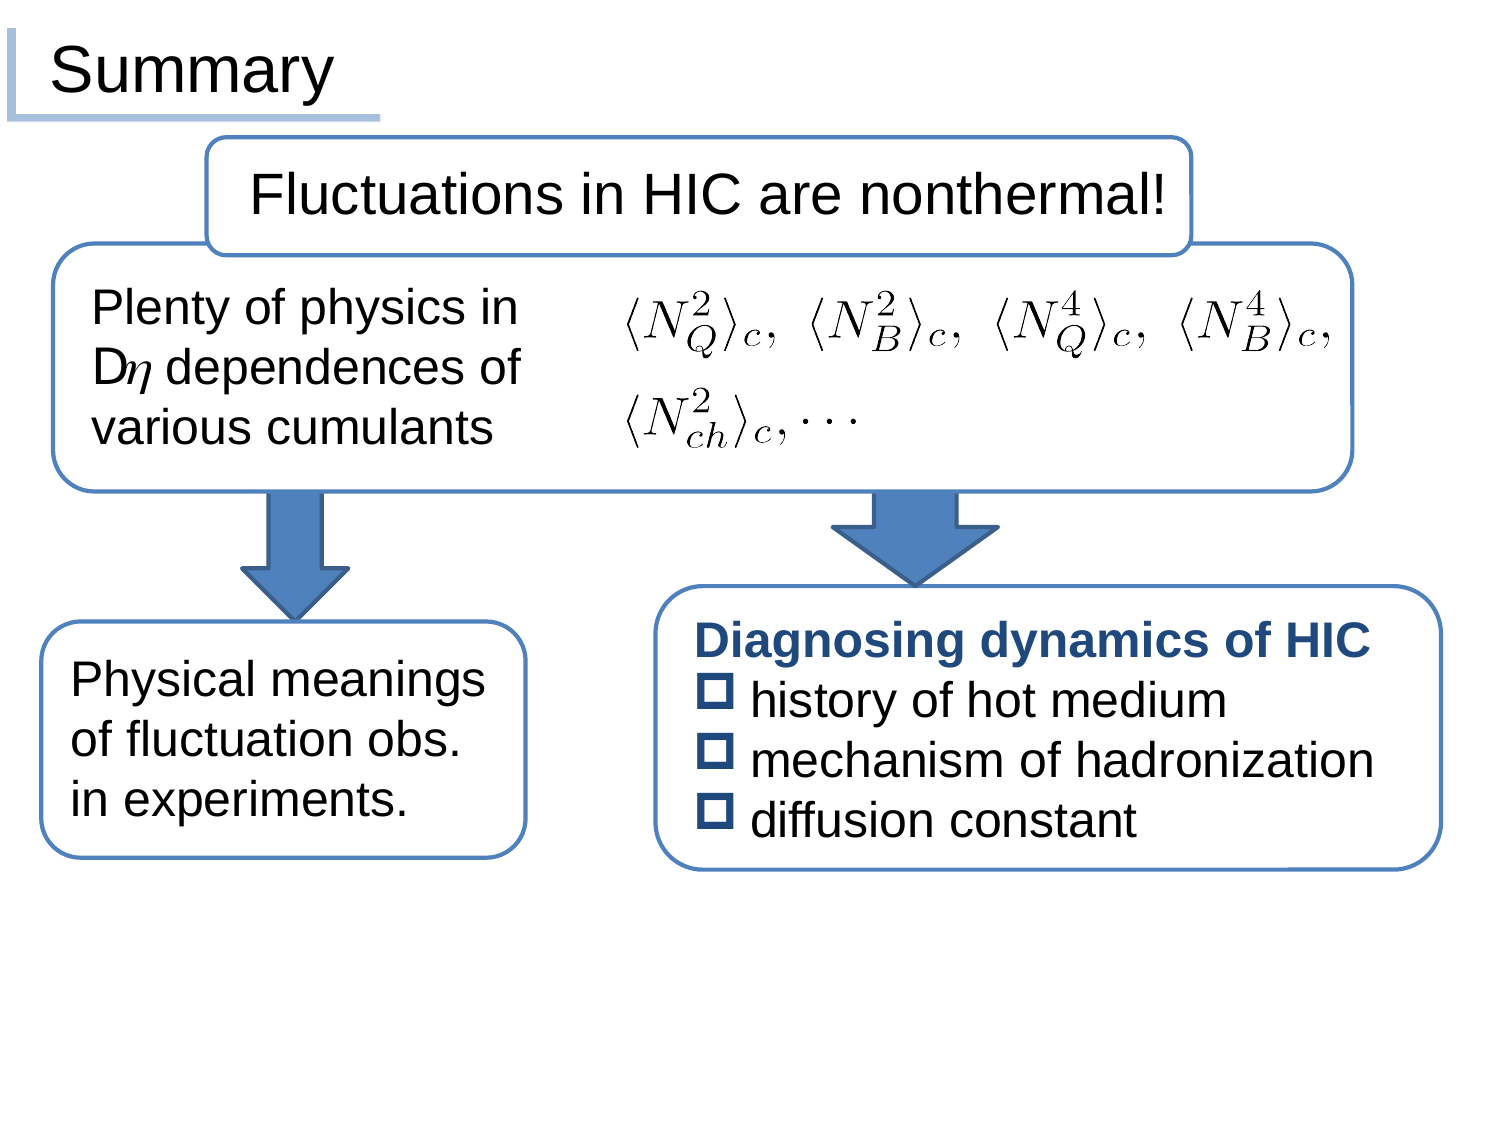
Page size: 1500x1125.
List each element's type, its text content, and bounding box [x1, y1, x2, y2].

text_box [204, 135, 1194, 258]
picture [627, 290, 1329, 449]
text_box [50, 241, 1355, 494]
text_box Plenty of physics in Dh dependences of various cumulants [76, 267, 597, 462]
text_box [655, 467, 1442, 870]
text_box Fluctuations in HIC are nonthermal! [235, 149, 1184, 234]
title Summary [15, 17, 391, 115]
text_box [41, 467, 526, 859]
